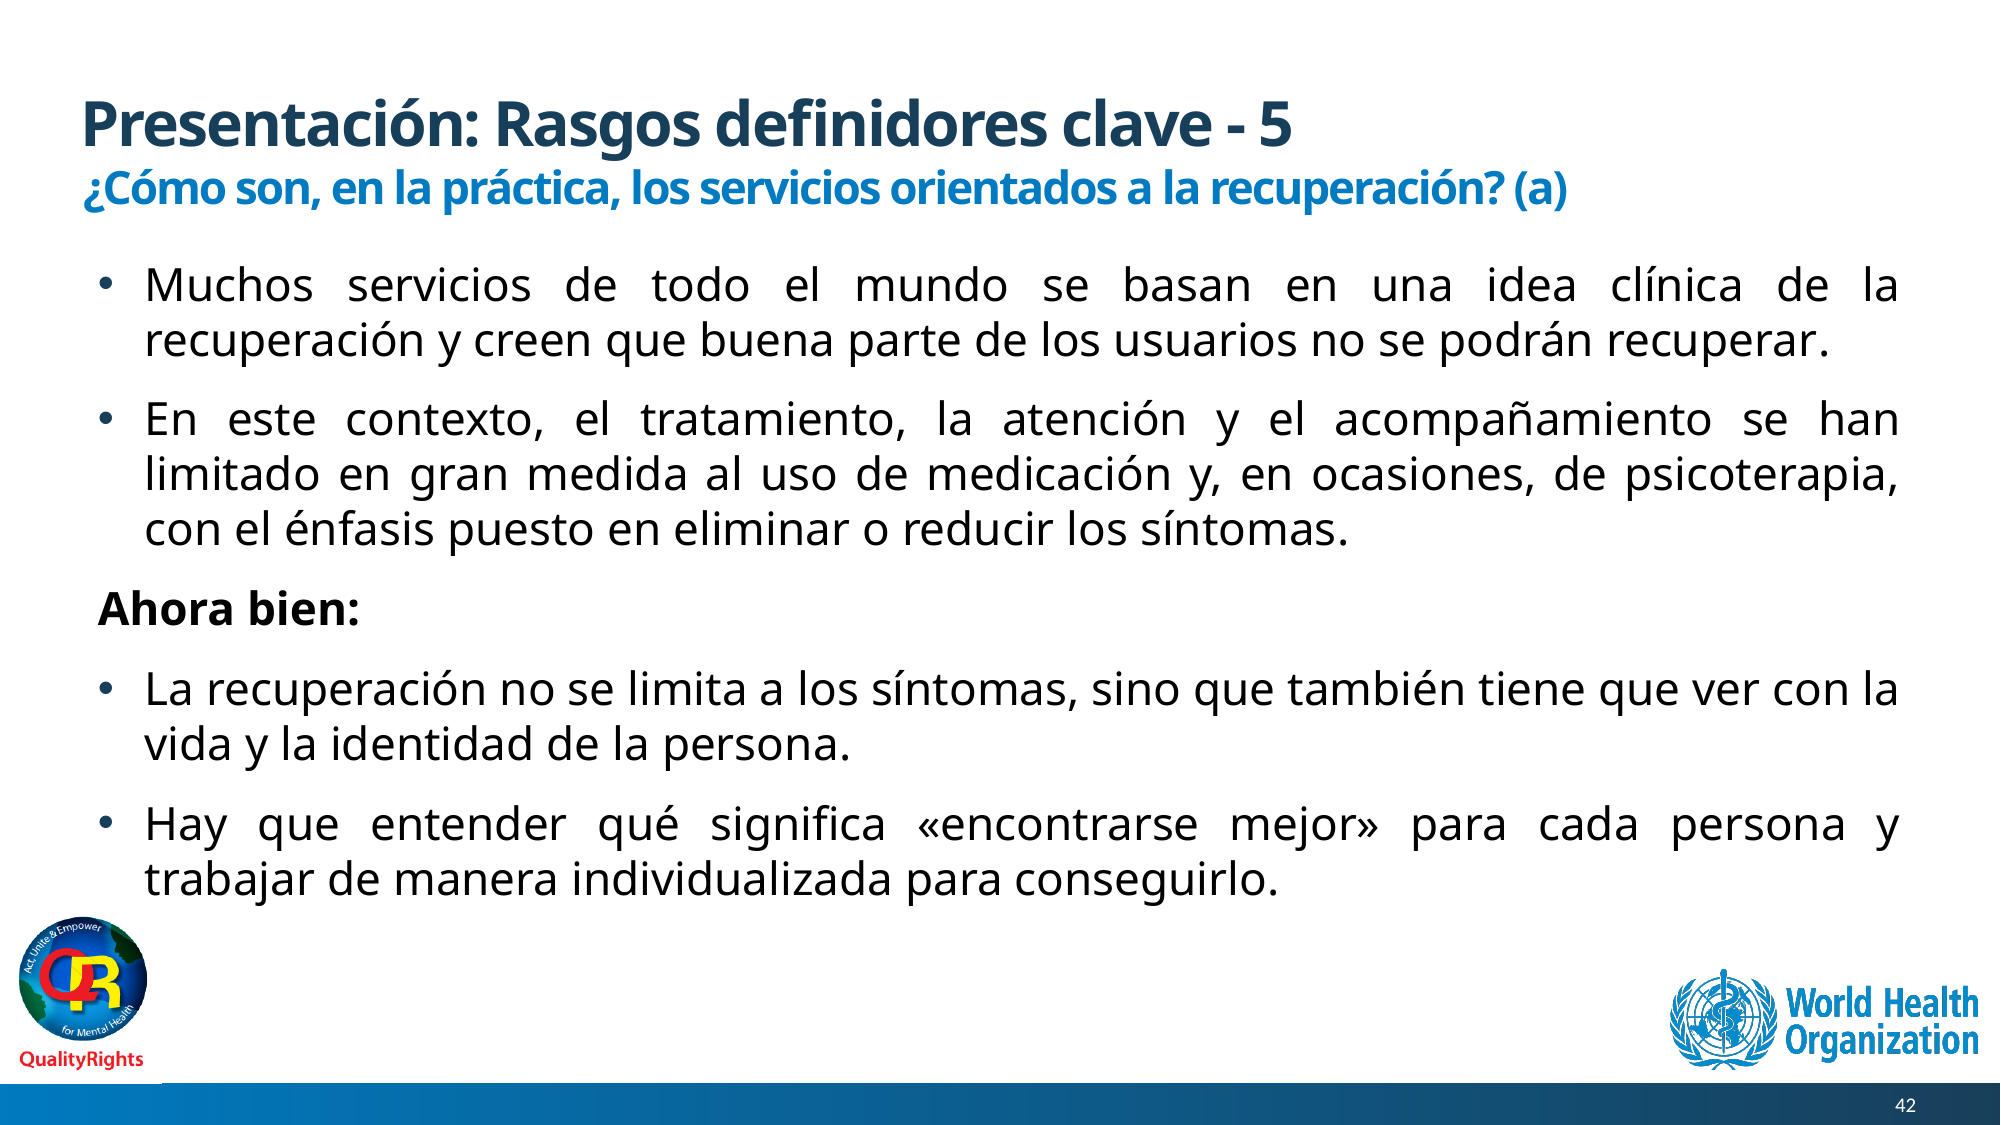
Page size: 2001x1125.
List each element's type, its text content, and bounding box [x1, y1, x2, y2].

picture [1711, 995, 1721, 1004]
picture [1738, 1019, 1744, 1030]
picture [1747, 992, 1758, 1016]
picture [1701, 987, 1710, 992]
list Muchos servicios de todo el mundo se basan en una idea clínica de la recuperación y creen que buena parte de los usuarios no se podrán recuperar. En este contexto, el tratamiento, la atención y el acompañamiento se han limitado en gran medida al uso de medicación y, en ocasiones, de psicoterapia, con el énfasis puesto en eliminar o reducir los síntomas. Ahora bien: La recuperación no se limita a los síntomas, sino que también tiene que ver con la vida y la identidad de la persona. Hay que entender qué significa «encontrarse mejor» para cada persona y trabajar de manera individualizada para conseguirlo. [83, 247, 1917, 987]
picture [1732, 969, 1978, 1070]
picture [1758, 1004, 1765, 1035]
picture [1701, 1042, 1722, 1054]
picture [1692, 1031, 1700, 1042]
picture [1744, 1003, 1751, 1016]
picture [1711, 1031, 1722, 1038]
title Presentación: Rasgos definidores clave - 5 [65, 83, 1672, 154]
picture [1725, 1042, 1747, 1054]
picture [0, 899, 162, 1084]
picture [1747, 1019, 1758, 1041]
picture [1698, 1047, 1750, 1060]
picture [1704, 1004, 1712, 1015]
picture [1860, 1000, 1865, 1012]
picture [1704, 1019, 1711, 1031]
picture [1805, 987, 1811, 1002]
picture [1750, 987, 1762, 1003]
picture [1891, 987, 1897, 999]
picture [1670, 1030, 1715, 1070]
picture [1716, 1064, 1731, 1070]
picture [1689, 993, 1706, 1016]
list ¿Cómo son, en la práctica, los servicios orientados a la recuperación? (a) [83, 155, 1917, 215]
picture [1958, 1000, 1962, 1012]
picture [1742, 1019, 1751, 1034]
picture [1792, 987, 1797, 1004]
picture [1706, 1038, 1722, 1046]
picture [1670, 987, 1680, 1010]
picture [1821, 1000, 1826, 1012]
picture [1683, 987, 1697, 1047]
